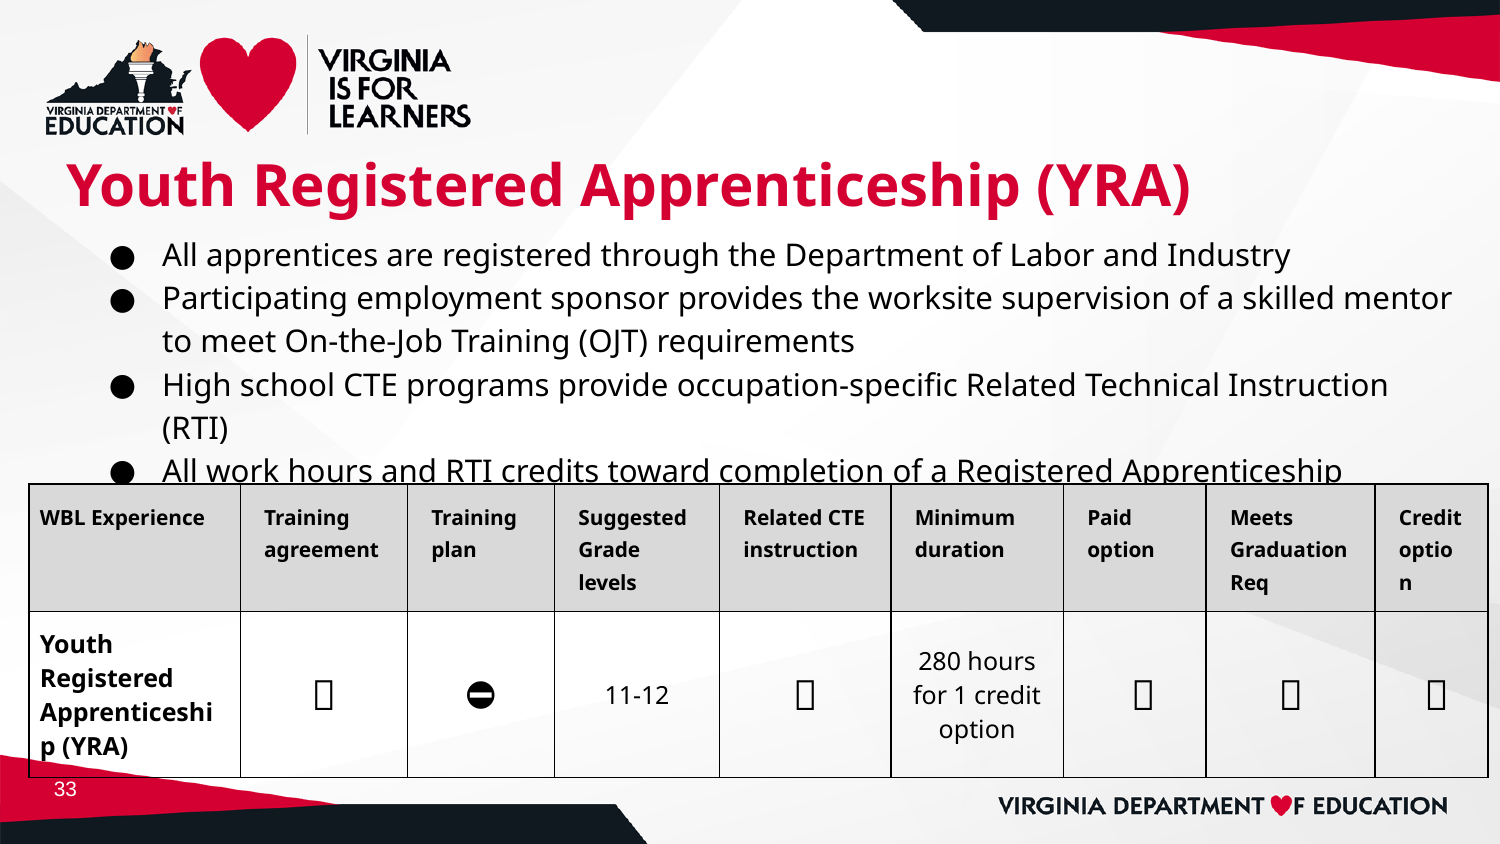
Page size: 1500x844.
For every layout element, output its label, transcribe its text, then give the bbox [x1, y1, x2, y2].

table_header Related CTE instruction [720, 485, 890, 611]
table_header Training agreement [241, 485, 407, 611]
table_header Suggested Grade levels [555, 485, 719, 611]
table_cell ✅ [1376, 612, 1487, 777]
table_cell ✅ [720, 612, 890, 777]
table_header Minimum duration [892, 485, 1063, 611]
table_cell ✅ [241, 612, 407, 777]
slide_number ‹#› [38, 778, 129, 821]
table_header Paid option [1064, 485, 1205, 611]
list All apprentices are registered through the Department of Labor and Industry Participating employment sponsor provides the worksite supervision of a skilled mentor to meet On-the-Job Training (OJT) requirements High school CTE programs provide occupation-specific Related Technical Instruction (RTI) All work hours and RTI credits toward completion of a Registered Apprenticeship [72, 215, 1470, 483]
title Youth Registered Apprenticeship (YRA) [51, 133, 1449, 228]
table_cell ⛔ [408, 612, 554, 777]
table_header Meets Graduation Req [1207, 485, 1374, 611]
table_cell Youth Registered Apprenticeship (YRA) [30, 612, 240, 777]
table_header WBL Experience [30, 485, 240, 611]
table_cell 280 hours for 1 credit option [892, 612, 1063, 777]
table_cell 11-12 [555, 612, 719, 777]
table_cell ✅ [1064, 612, 1205, 777]
table_header Training plan [408, 485, 554, 611]
table_cell ✅ [1207, 612, 1374, 777]
picture [0, 0, 1500, 844]
table_header Credit option [1376, 485, 1487, 611]
